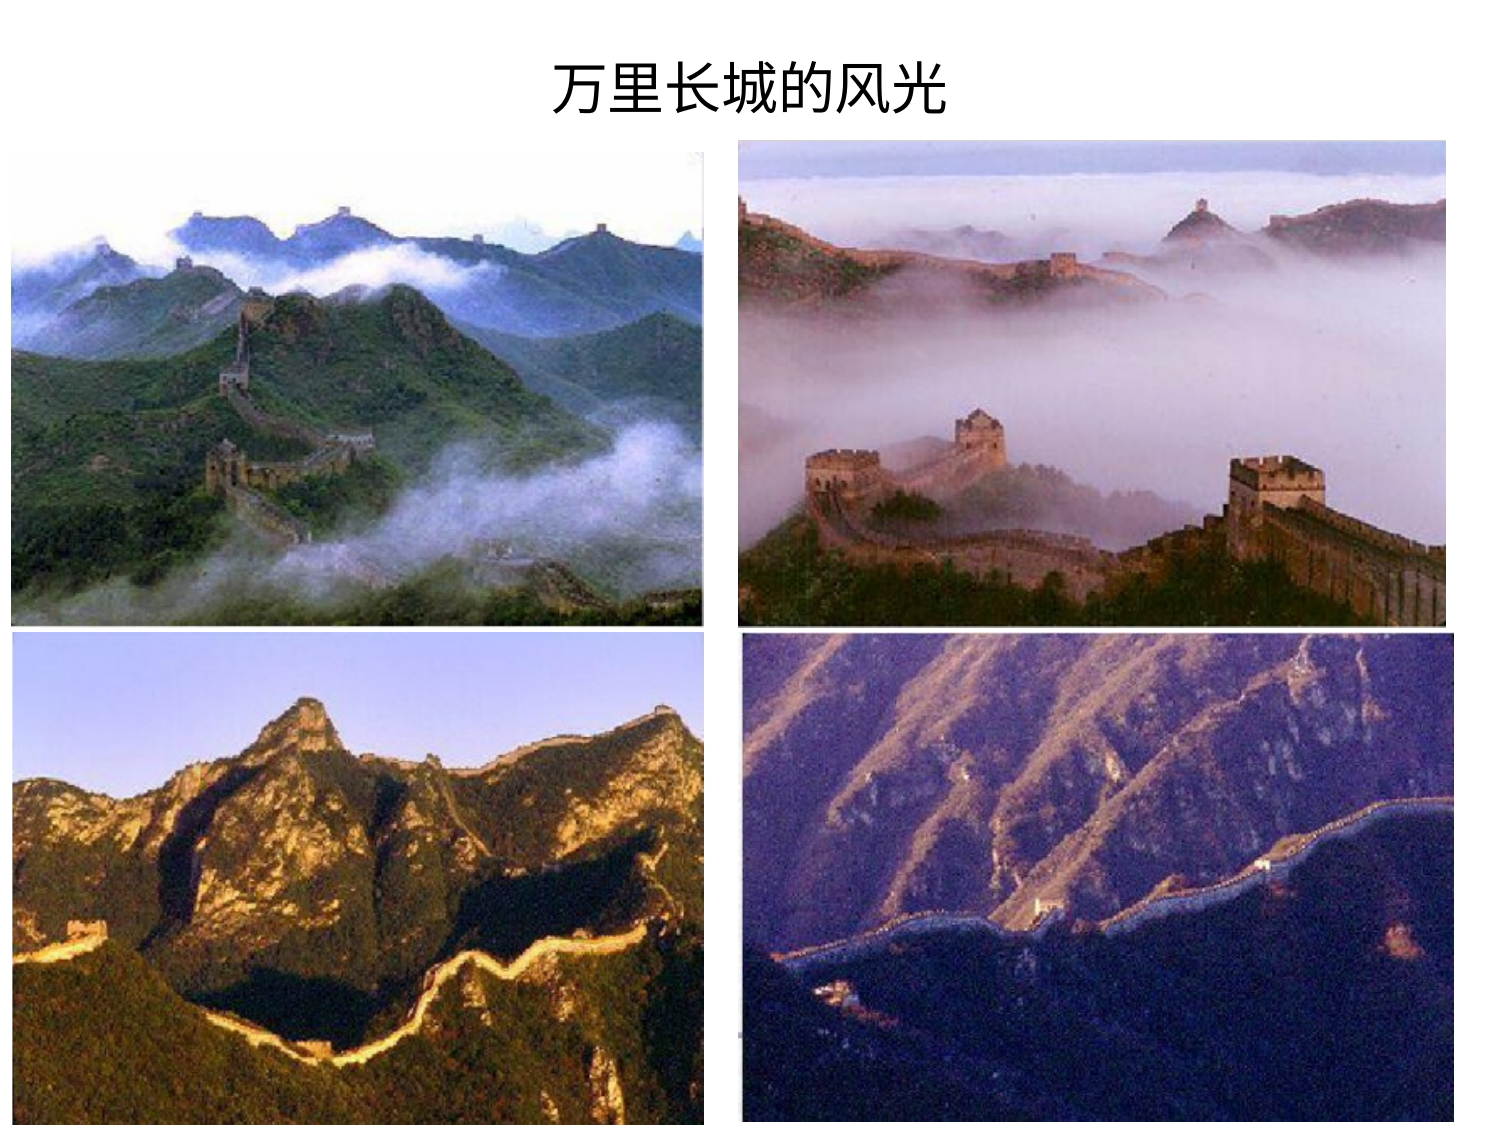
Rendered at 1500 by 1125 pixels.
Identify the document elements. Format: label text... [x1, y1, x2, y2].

picture [737, 140, 1446, 629]
picture [11, 632, 704, 1125]
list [11, 152, 704, 628]
title 万里长城的风光 [75, 45, 1425, 129]
picture [738, 632, 1454, 1123]
